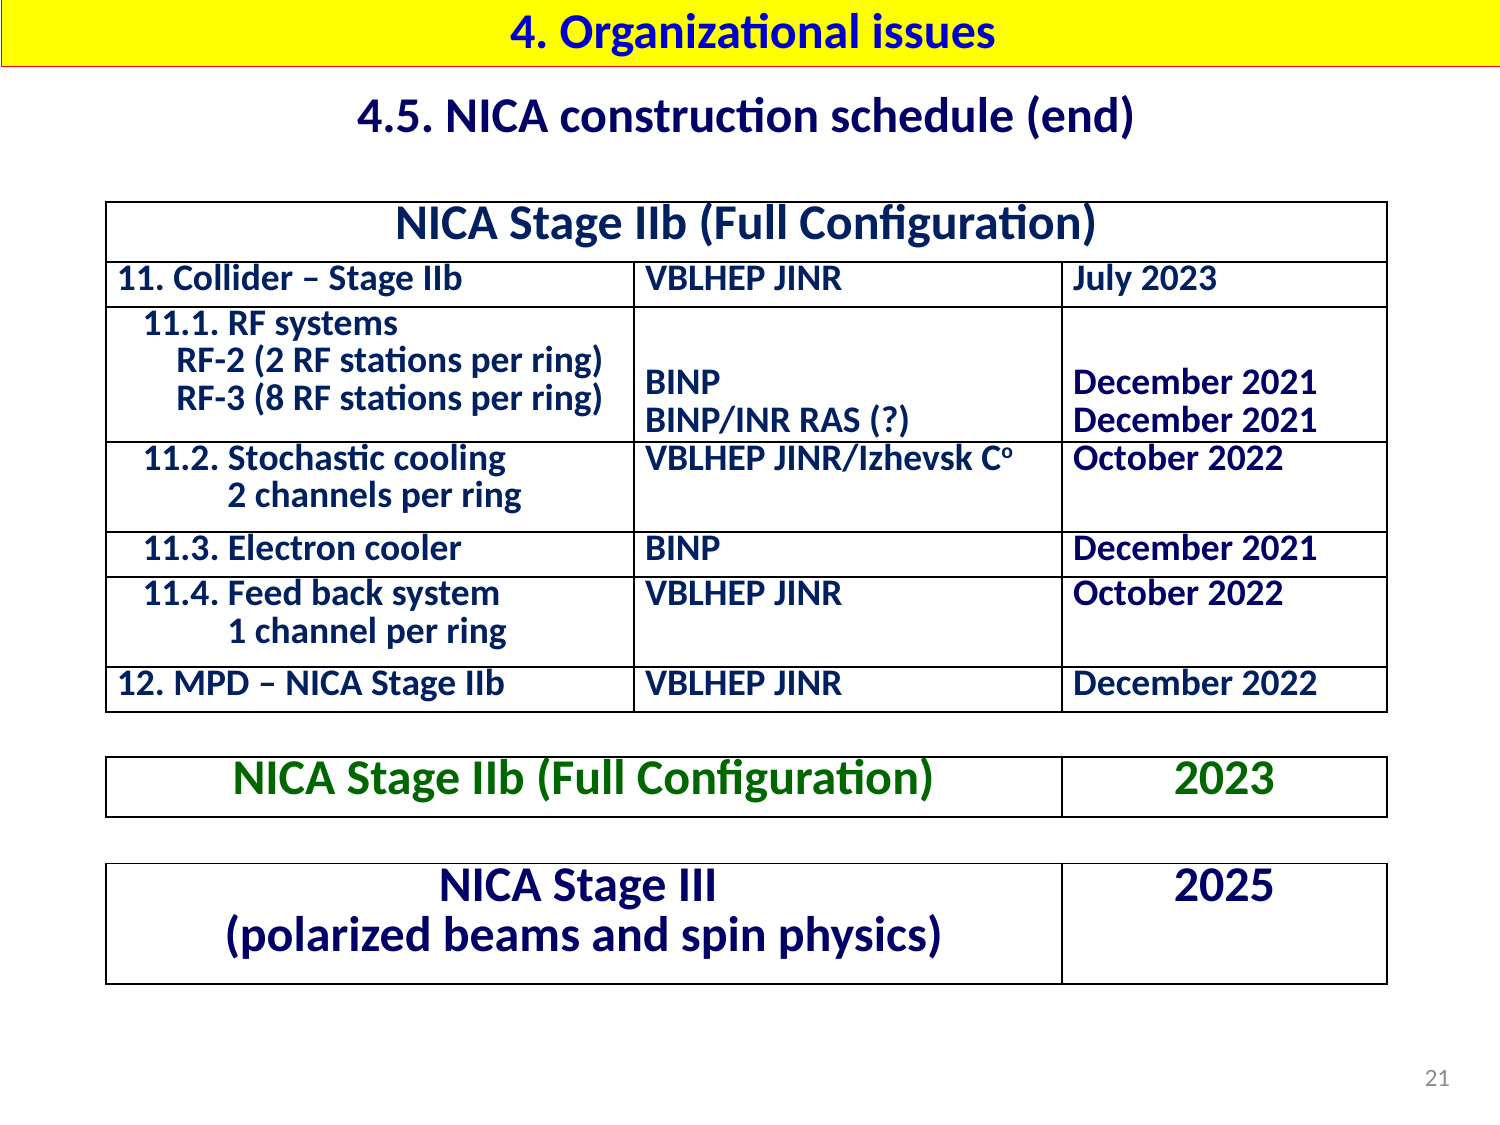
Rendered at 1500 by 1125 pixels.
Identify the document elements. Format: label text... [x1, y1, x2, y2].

table_cell VBLHEP JINR [635, 263, 1061, 306]
text_box 4. Organizational issues [1, 0, 1500, 67]
table_header NICA Stage III (polarized beams and spin physics) [107, 864, 1061, 983]
table_cell October 2022 [1063, 578, 1386, 666]
table_cell 11.1. RF systems RF-2 (2 RF stations per ring) RF-3 (8 RF stations per ring) [107, 308, 633, 441]
table_cell 11. Collider – Stage IIb [107, 263, 633, 306]
table_cell December 2022 [1063, 668, 1386, 711]
table_header 2023 [1063, 758, 1386, 816]
table_header 2025 [1063, 864, 1386, 983]
table_cell VBLHEP JINR/Izhevsk Co [635, 443, 1061, 531]
table_cell BINP [635, 533, 1061, 576]
table_cell December 2021 [1063, 533, 1386, 576]
table_cell BINP BINP/INR RAS (?) [635, 308, 1061, 441]
table_cell October 2022 [1063, 443, 1386, 531]
table_cell 12. MPD – NICA Stage IIb [107, 668, 633, 711]
table_cell VBLHEP JINR [635, 668, 1061, 711]
slide_number 21 [1115, 1046, 1466, 1107]
text_box 4.5. NICA construction schedule (end) [0, 75, 1498, 150]
table_header NICA Stage IIb (Full Configuration) [107, 203, 1386, 261]
table_header NICA Stage IIb (Full Configuration) [107, 758, 1061, 816]
table_cell December 2021 December 2021 [1063, 308, 1386, 441]
table_cell July 2023 [1063, 263, 1386, 306]
table_cell 11.2. Stochastic cooling 2 channels per ring [107, 443, 633, 531]
table_cell 11.4. Feed back system 1 channel per ring [107, 578, 633, 666]
table_cell 11.3. Electron cooler [107, 533, 633, 576]
table_cell VBLHEP JINR [635, 578, 1061, 666]
